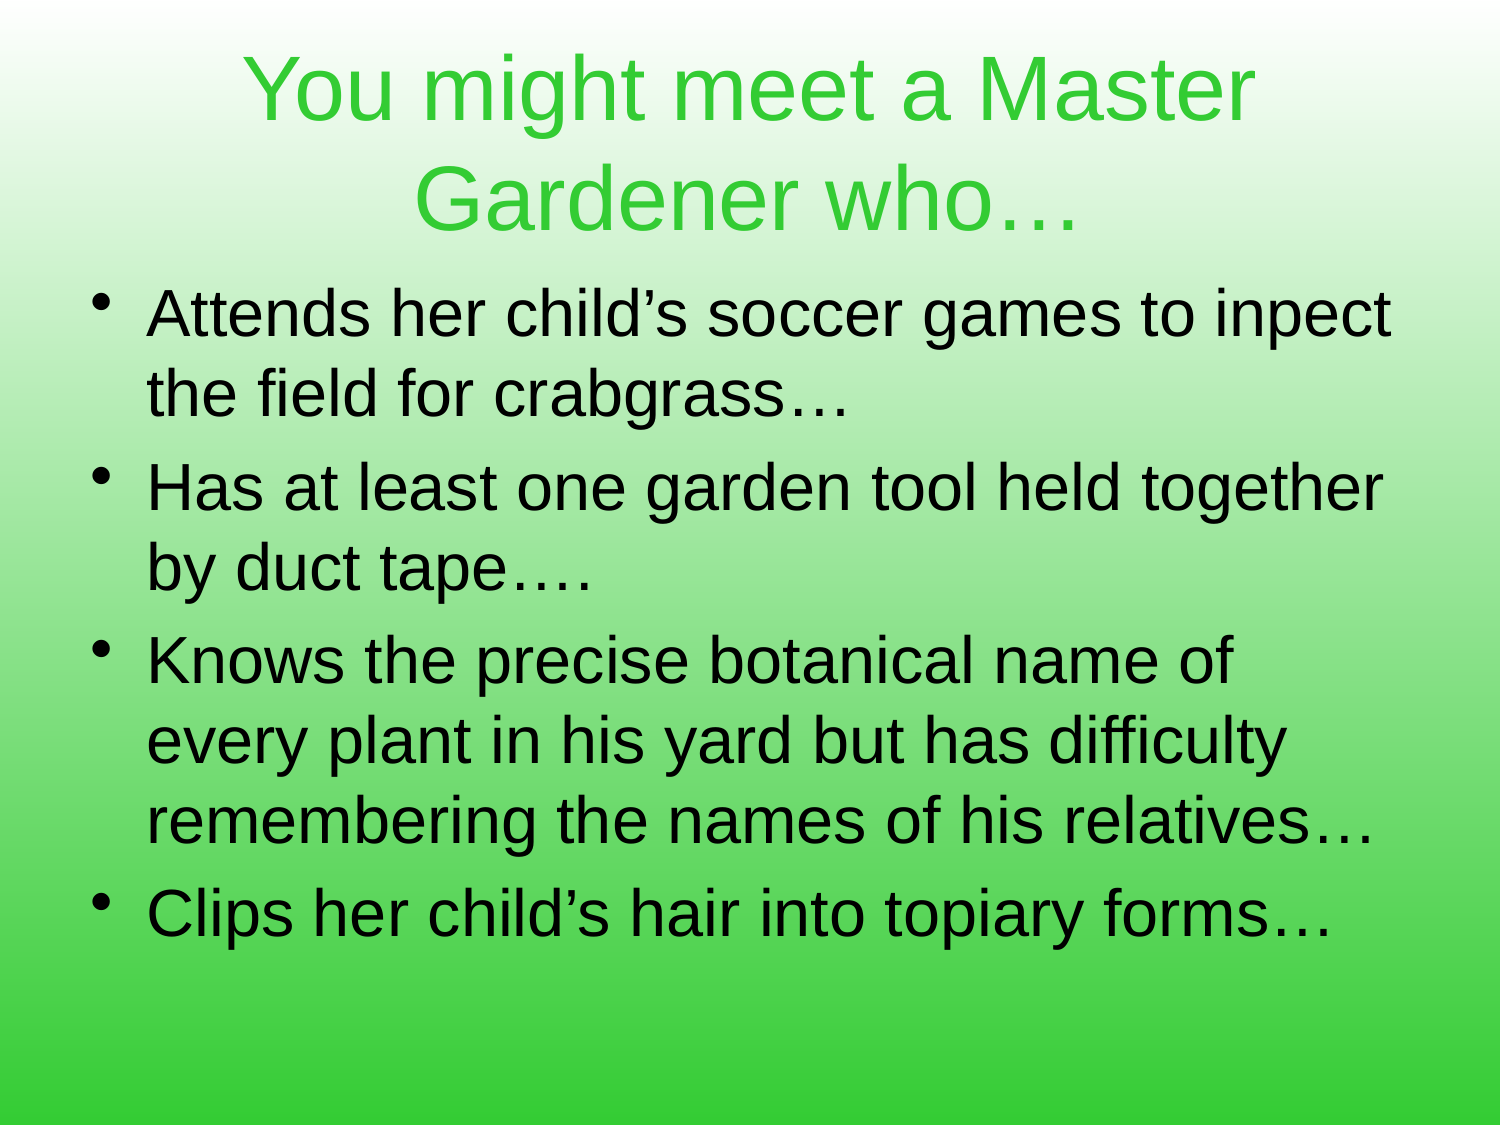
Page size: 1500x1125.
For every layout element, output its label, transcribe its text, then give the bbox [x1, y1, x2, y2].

title You might meet a Master Gardener who… [75, 45, 1425, 233]
list Attends her child’s soccer games to inpect the field for crabgrass… Has at least one garden tool held together by duct tape…. Knows the precise botanical name of every plant in his yard but has difficulty remembering the names of his relatives… Clips her child’s hair into topiary forms… [75, 262, 1425, 1005]
